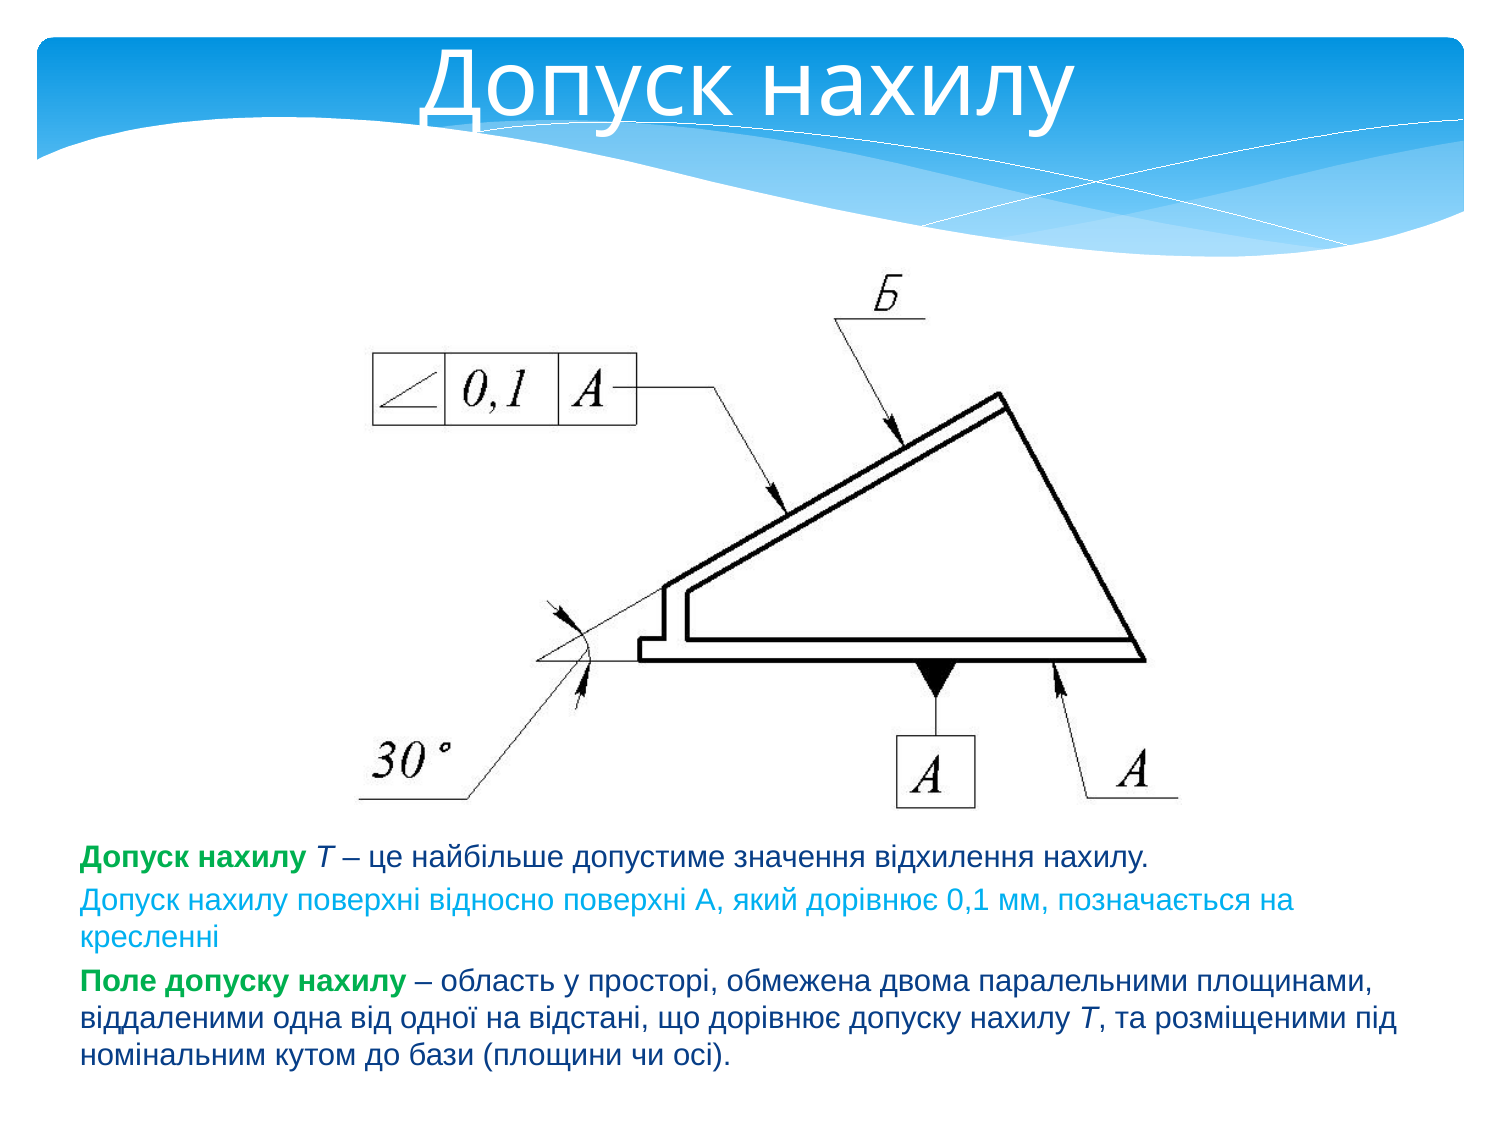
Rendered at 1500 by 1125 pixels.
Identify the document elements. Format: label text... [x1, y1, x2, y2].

list Допуск нахилу Т – це найбільше допустиме значення відхилення нахилу. Допуск нахилу поверхні відносно поверхні А, який дорівнює 0,1 мм, позначається на кресленні Поле допуску нахилу – область у просторі, обмежена двома паралельними площинами, віддаленими одна від одної на відстані, що дорівнює допуску нахилу Т, та розміщеними під номінальним кутом до бази (площини чи осі). [64, 828, 1436, 1083]
picture [353, 266, 1183, 811]
title Допуск нахилу [72, 8, 1424, 150]
